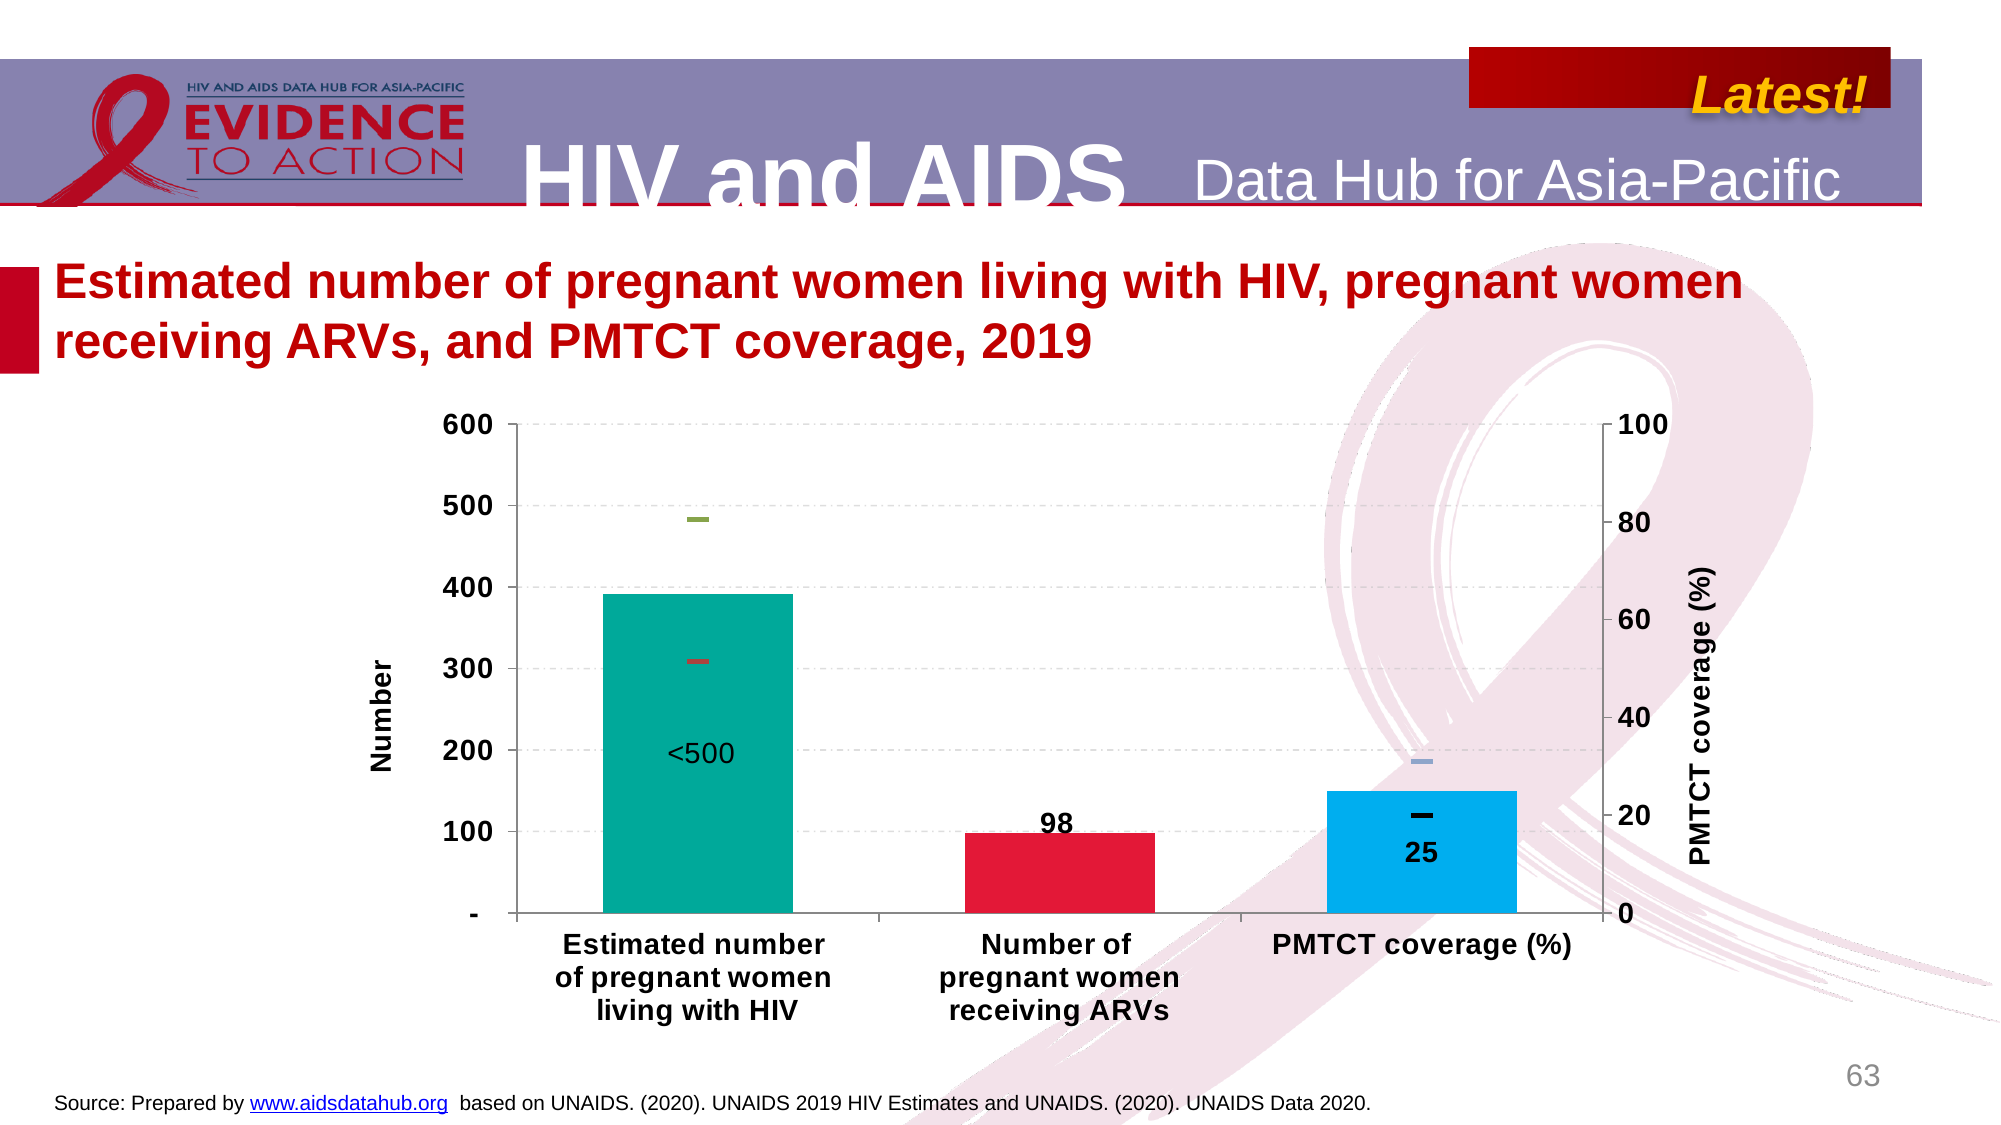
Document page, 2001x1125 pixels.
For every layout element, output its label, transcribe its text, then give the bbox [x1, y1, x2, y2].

picture [11, 74, 469, 207]
slide_number 63 [1781, 1042, 1900, 1103]
text_box Source: Prepared by www.aidsdatahub.org based on UNAIDS. (2020). UNAIDS 2019 HIV Estimates and UNAIDS. (2020). UNAIDS Data 2020. [34, 1080, 1850, 1125]
chart [275, 346, 1725, 1068]
picture [706, 181, 2000, 1125]
title Estimated number of pregnant women living with HIV, pregnant women receiving ARVs, and PMTCT coverage, 2019 [34, 238, 1873, 322]
